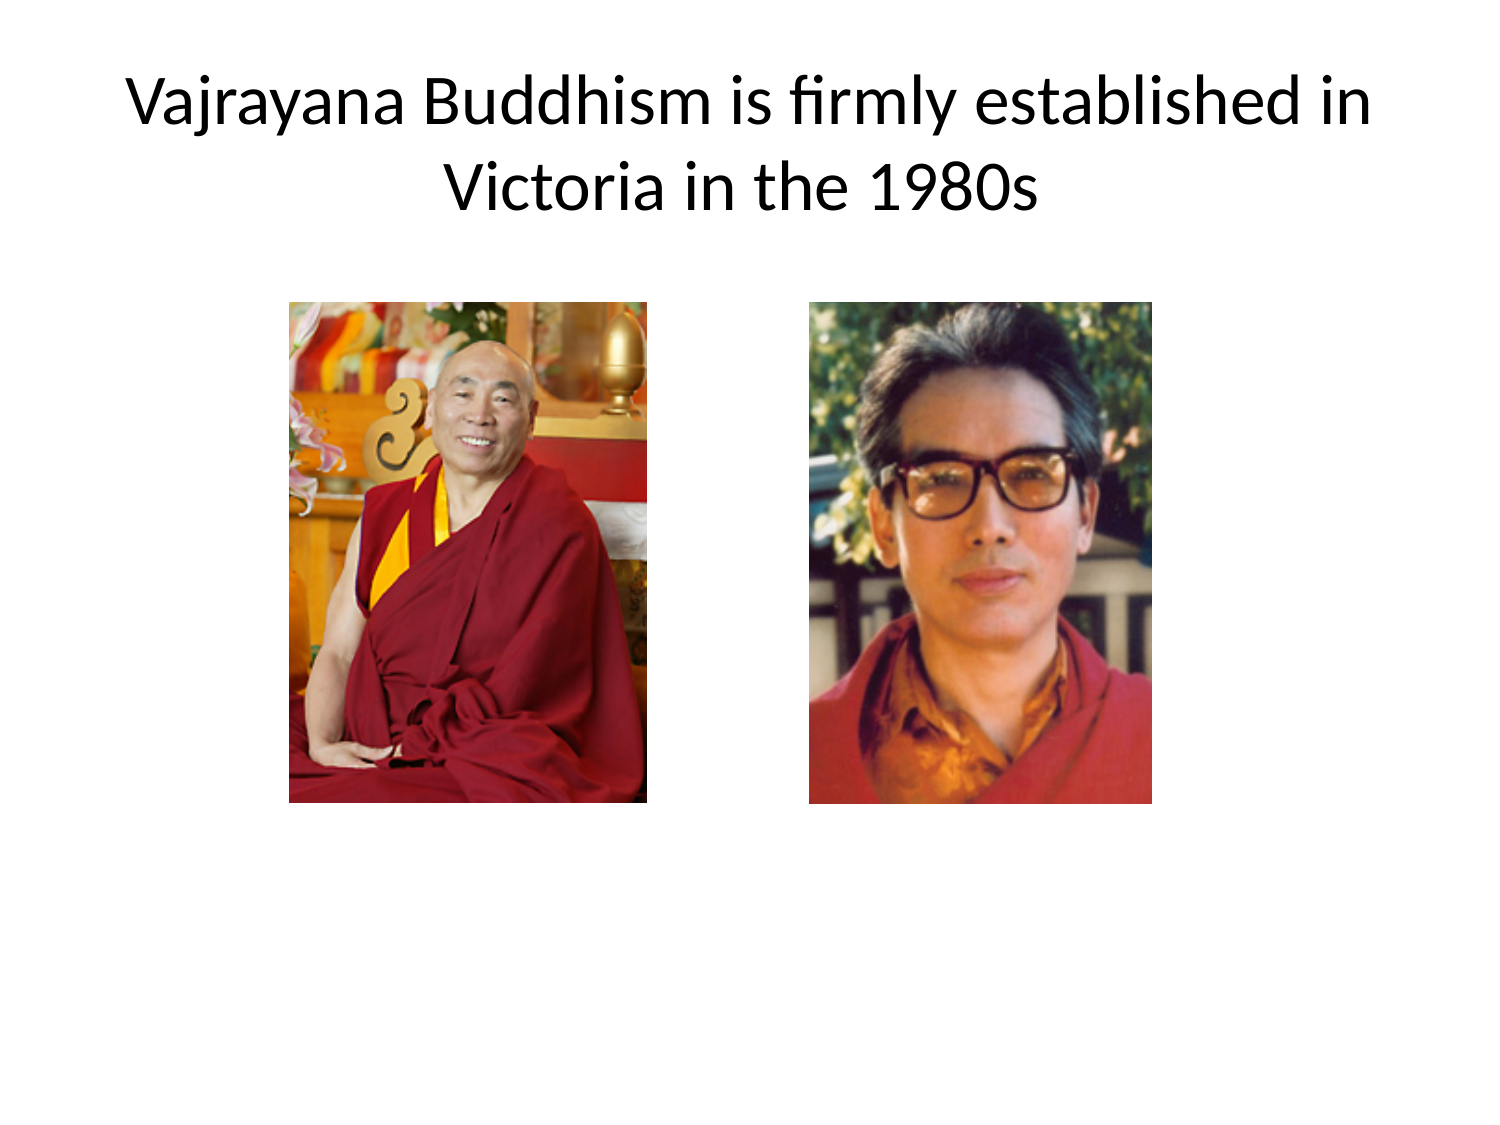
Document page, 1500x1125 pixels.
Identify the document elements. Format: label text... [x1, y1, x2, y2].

picture [288, 302, 647, 803]
title Vajrayana Buddhism is firmly established in Victoria in the 1980s [75, 45, 1425, 233]
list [808, 302, 1152, 804]
